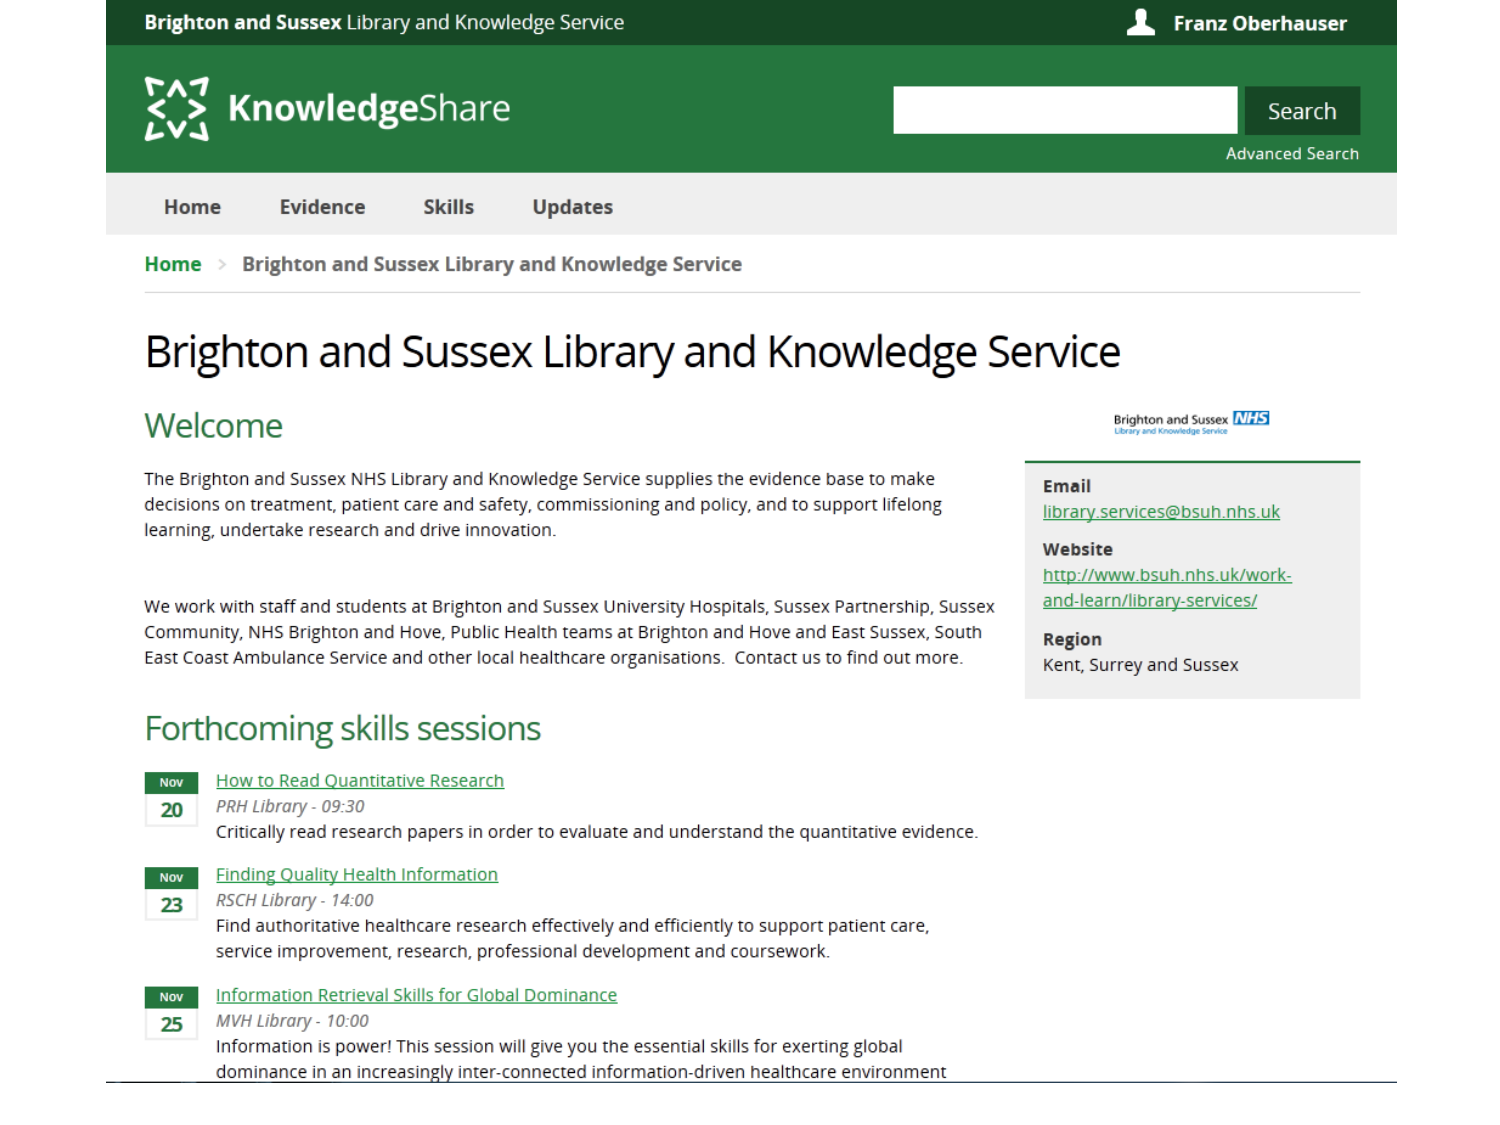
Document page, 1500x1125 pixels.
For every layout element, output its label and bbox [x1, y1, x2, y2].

picture [105, 0, 1397, 1083]
